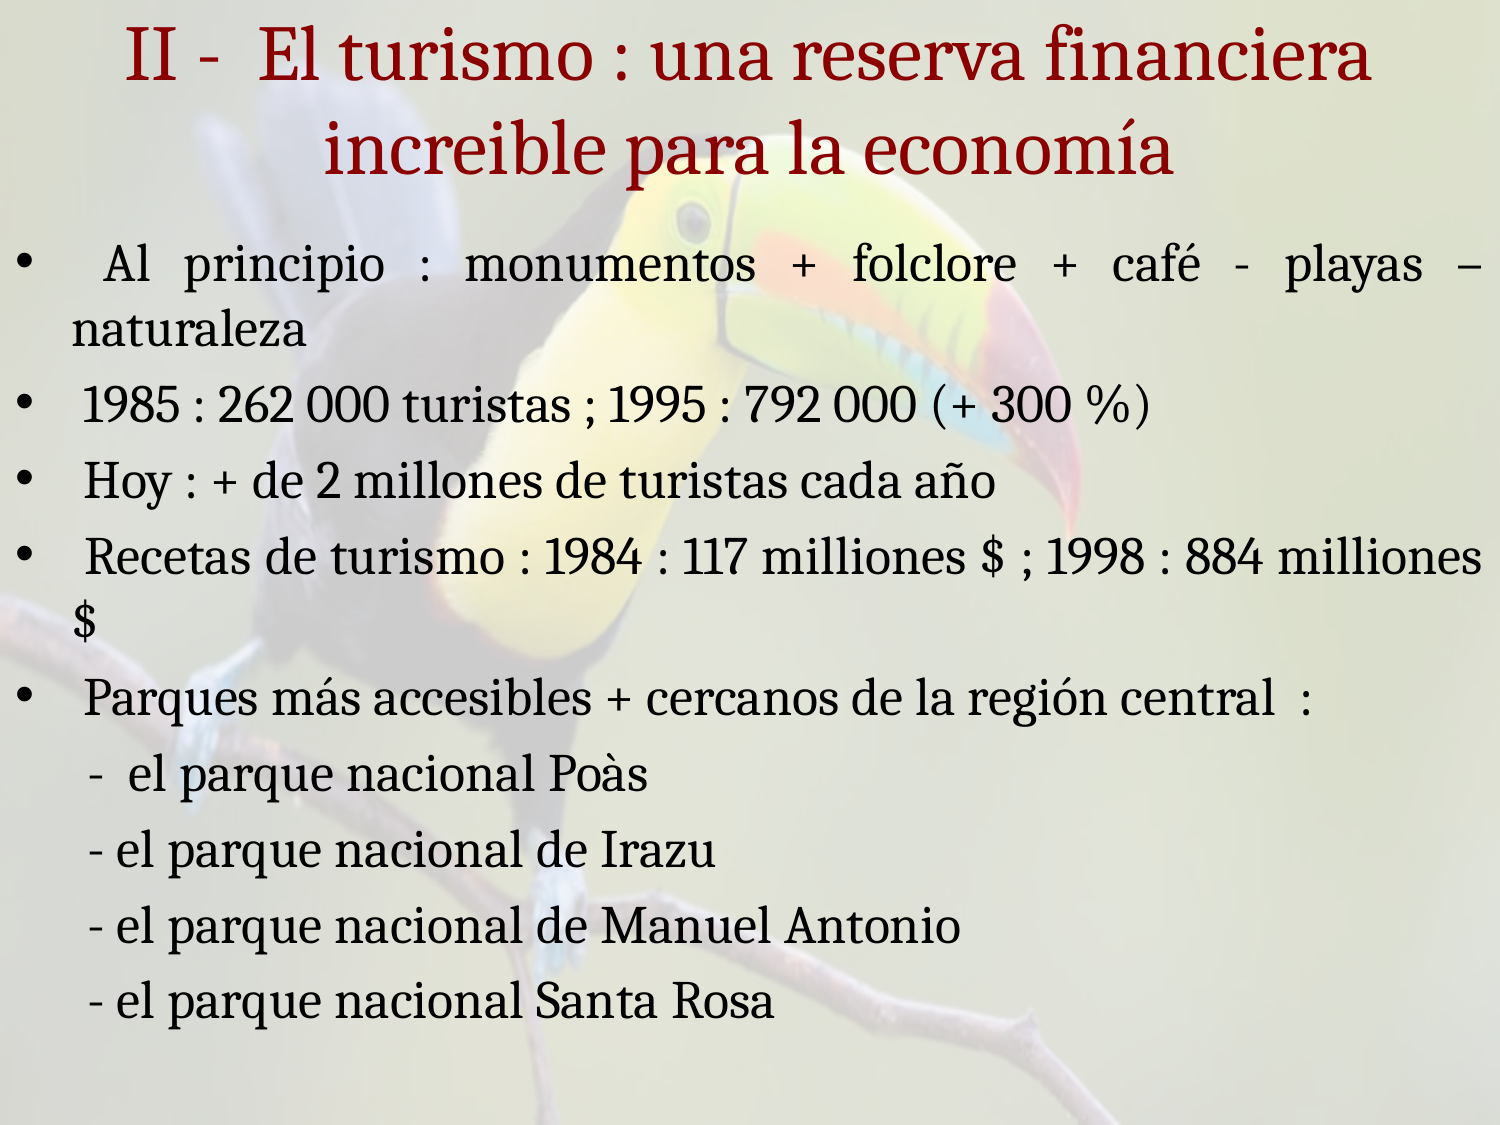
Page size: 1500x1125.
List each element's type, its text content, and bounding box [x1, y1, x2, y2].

title II - El turismo : una reserva financiera increible para la economía [0, 30, 1500, 161]
list Al principio : monumentos + folclore + café - playas –naturaleza 1985 : 262 000 turistas ; 1995 : 792 000 (+ 300 %) Hoy : + de 2 millones de turistas cada año Recetas de turismo : 1984 : 117 milliones $ ; 1998 : 884 milliones $ Parques más accesibles + cercanos de la región central : - el parque nacional Poàs - el parque nacional de Irazu - el parque nacional de Manuel Antonio - el parque nacional Santa Rosa [0, 219, 1500, 1125]
